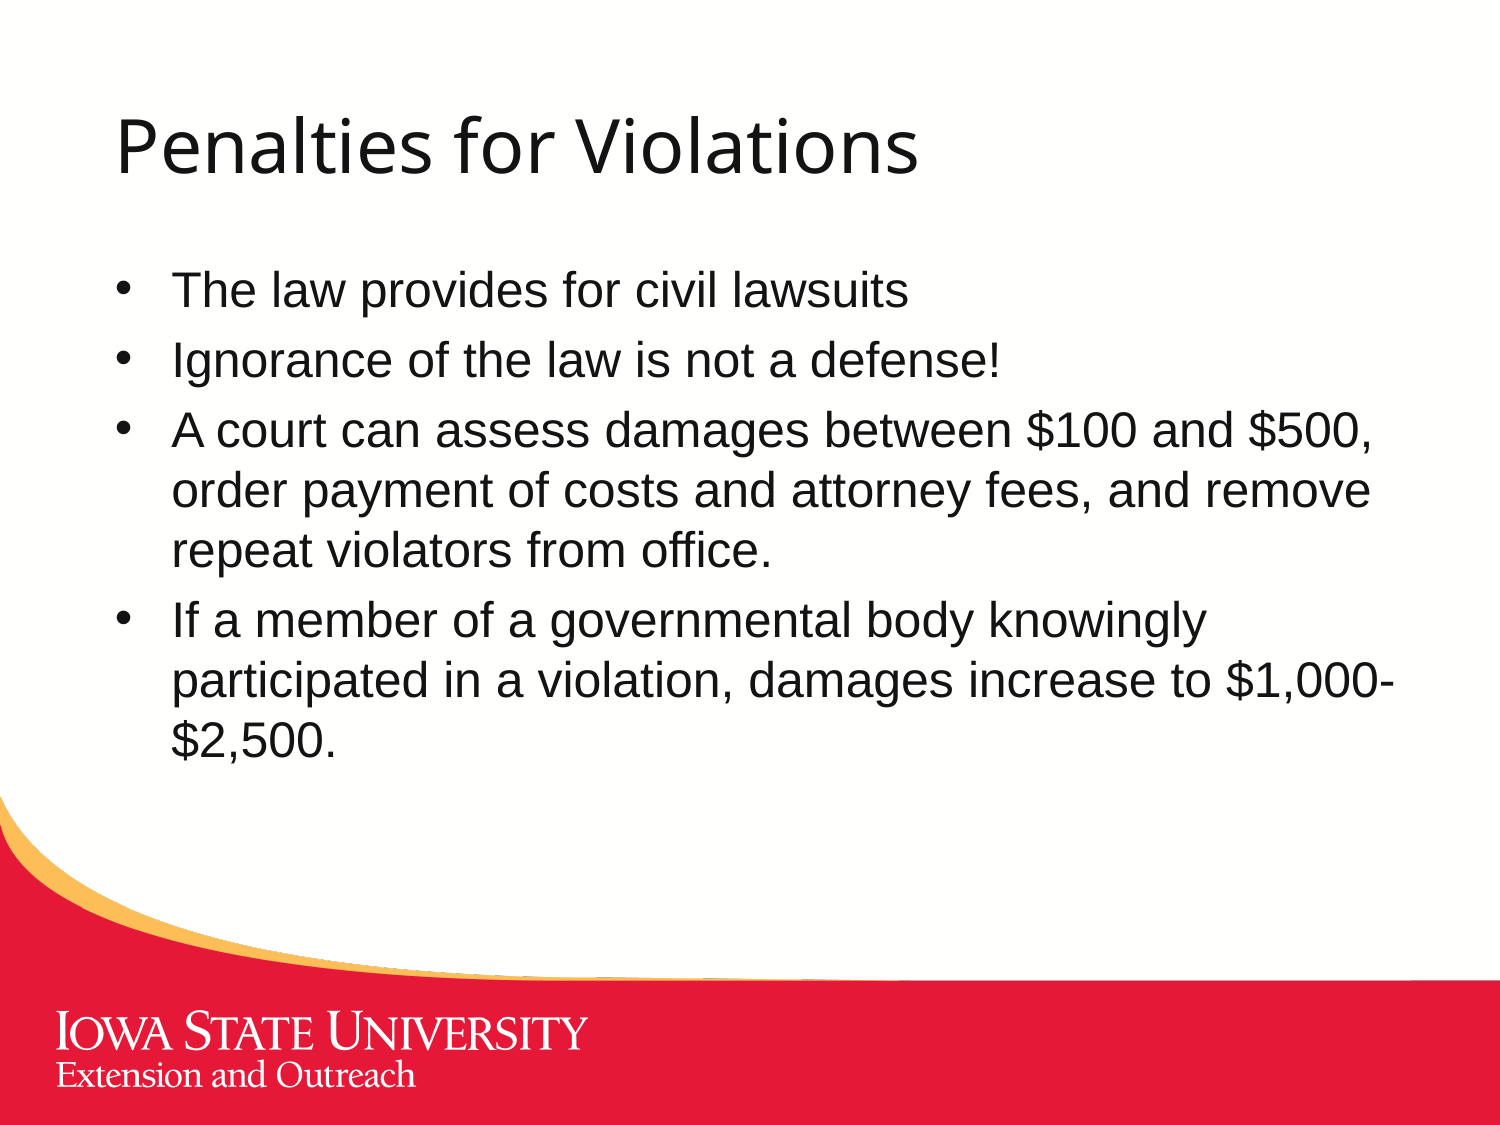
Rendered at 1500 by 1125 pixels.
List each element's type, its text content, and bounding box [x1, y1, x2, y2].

picture [0, 796, 1500, 1125]
list The law provides for civil lawsuits Ignorance of the law is not a defense! A court can assess damages between $100 and $500, order payment of costs and attorney fees, and remove repeat violators from office. If a member of a governmental body knowingly participated in a violation, damages increase to $1,000-$2,500. [99, 249, 1438, 863]
title Penalties for Violations [99, 50, 1438, 238]
